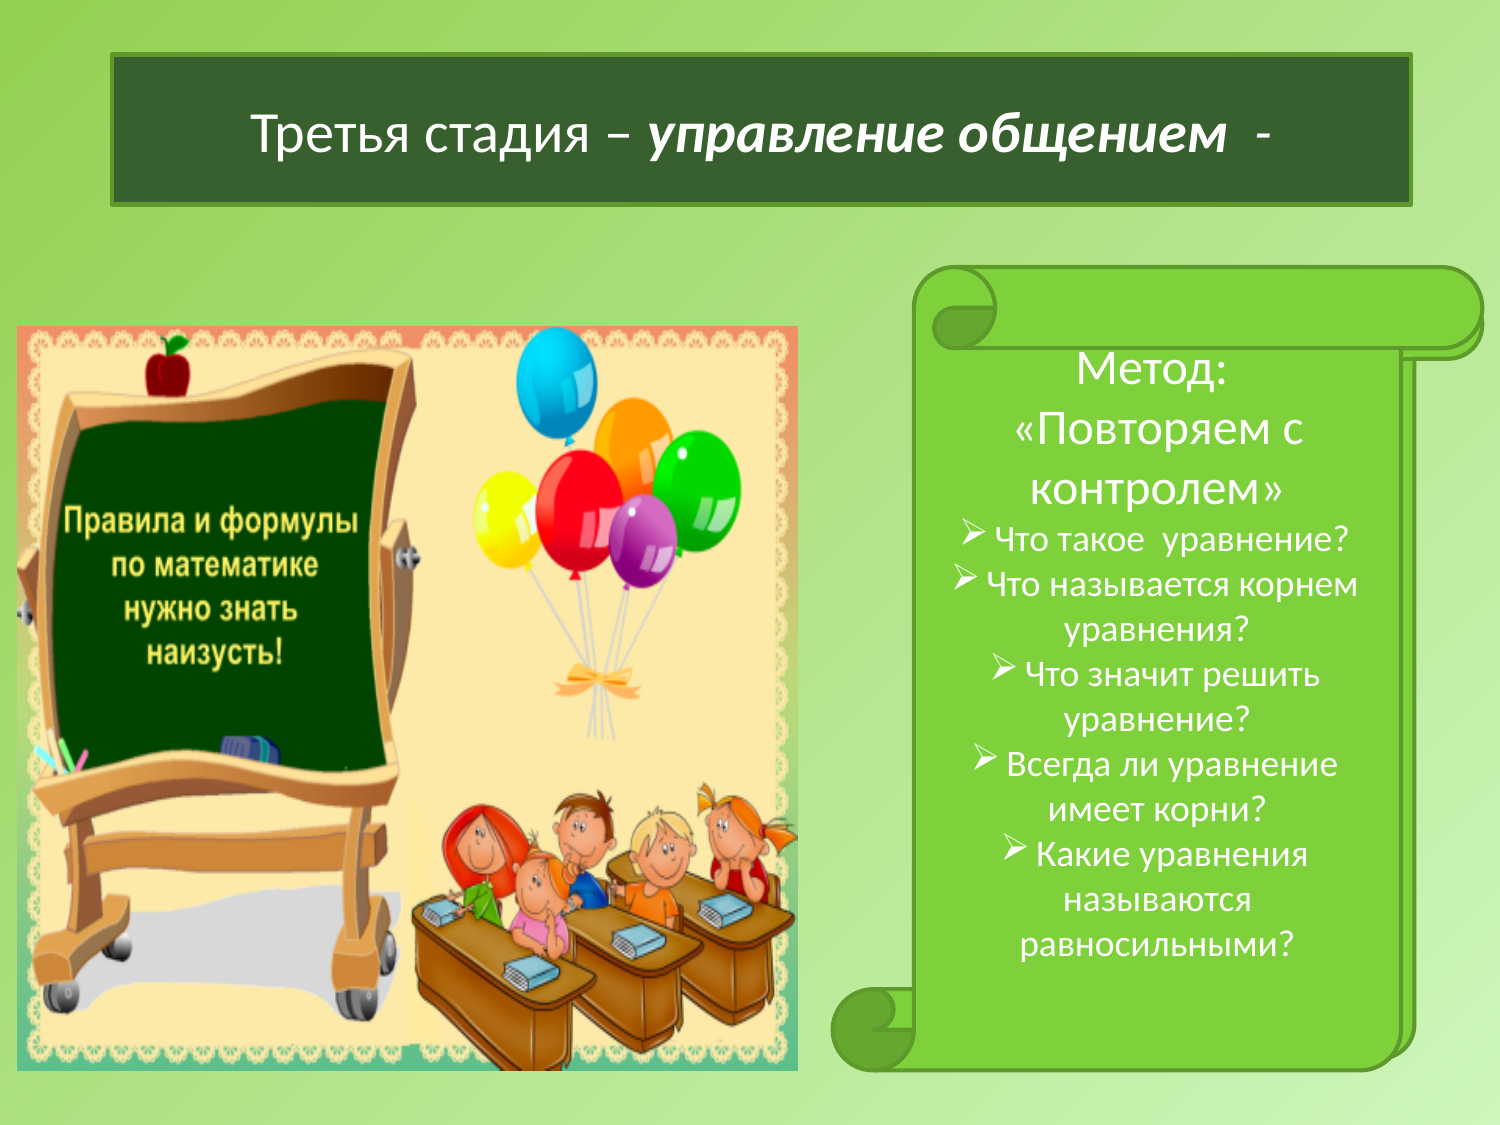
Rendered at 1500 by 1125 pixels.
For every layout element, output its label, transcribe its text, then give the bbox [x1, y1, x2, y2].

picture [17, 326, 798, 1071]
text_box Третья стадия – управление общением - [110, 52, 1413, 207]
text_box Метод: «Повторяем с контролем» [1393, 319, 1485, 1059]
text_box Метод: «Повторяем с контролем» Что такое уравнение? Что называется корнем уравнения? Что значит решить уравнение? Всегда ли уравнение имеет корни? Какие уравнения называются равносильными? [830, 264, 1485, 1073]
